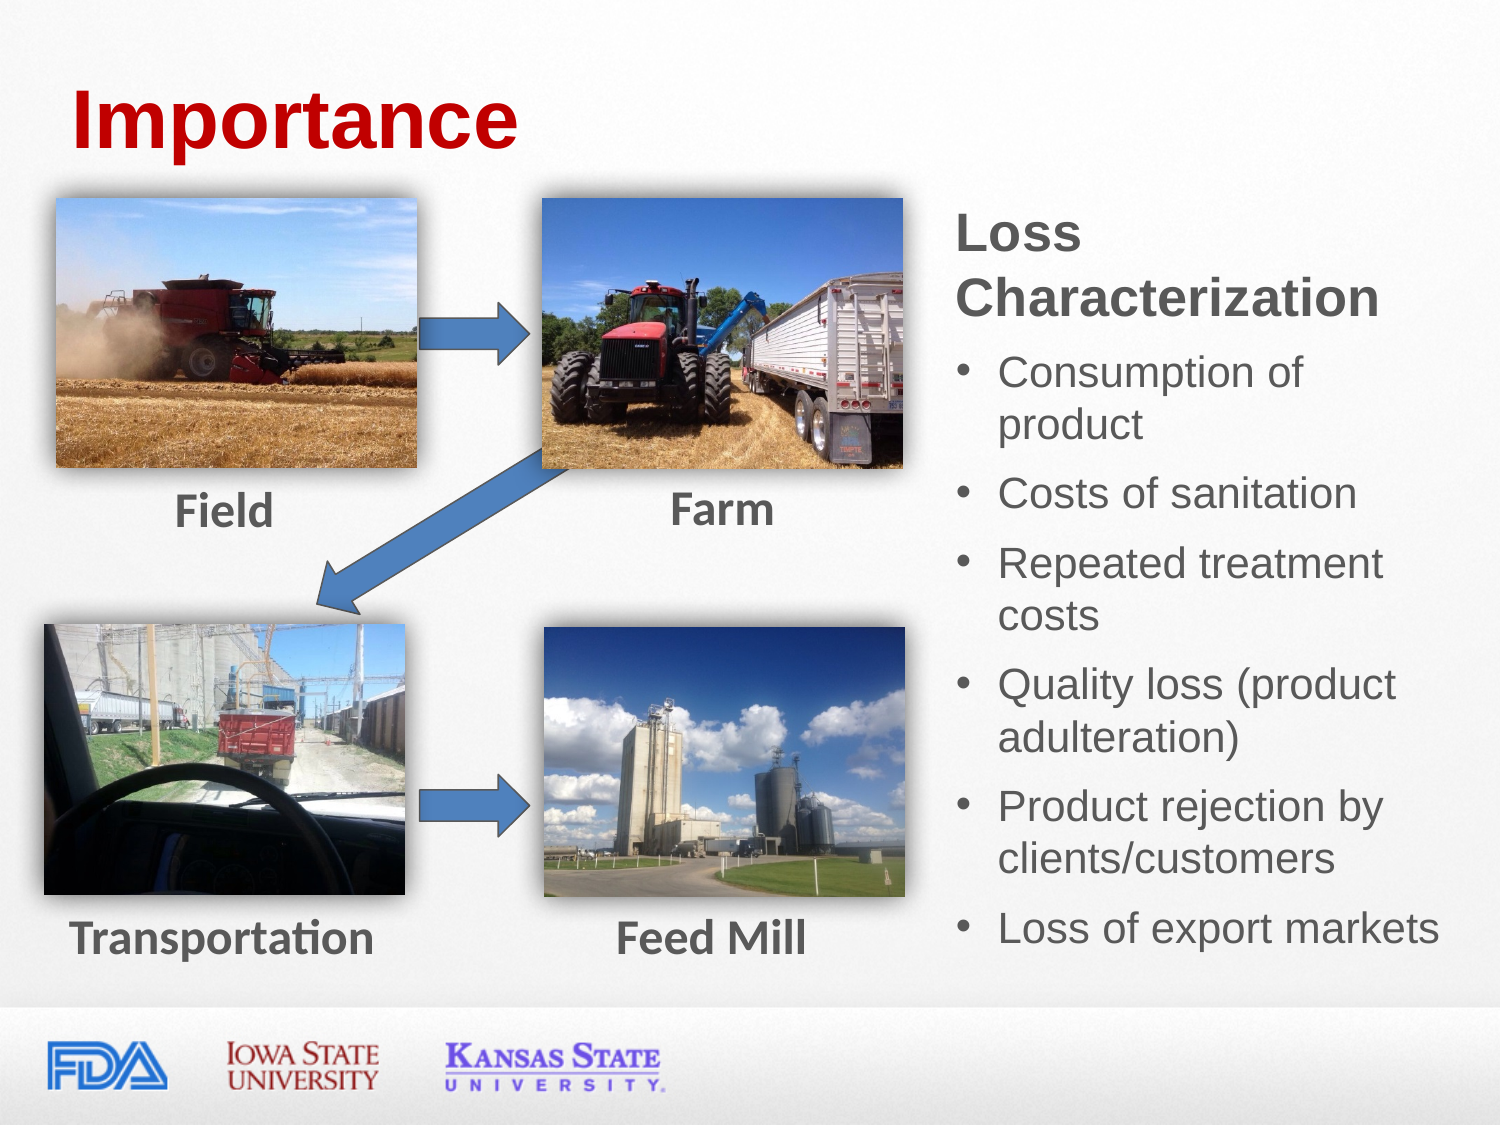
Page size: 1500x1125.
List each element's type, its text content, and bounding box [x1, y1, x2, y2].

text_box [317, 461, 543, 601]
picture [0, 0, 1500, 1125]
text_box Farm [655, 489, 791, 543]
text_box Loss Characterization Consumption of product Costs of sanitation Repeated treatment costs Quality loss (product adulteration) Product rejection by clients/customers Loss of export markets [923, 189, 1477, 1125]
text_box Transportation [54, 916, 390, 972]
title Importance [56, 58, 1407, 246]
text_box Field [160, 489, 290, 546]
text_box Feed Mill [601, 918, 823, 972]
text_box [426, 774, 521, 837]
text_box [438, 302, 519, 366]
